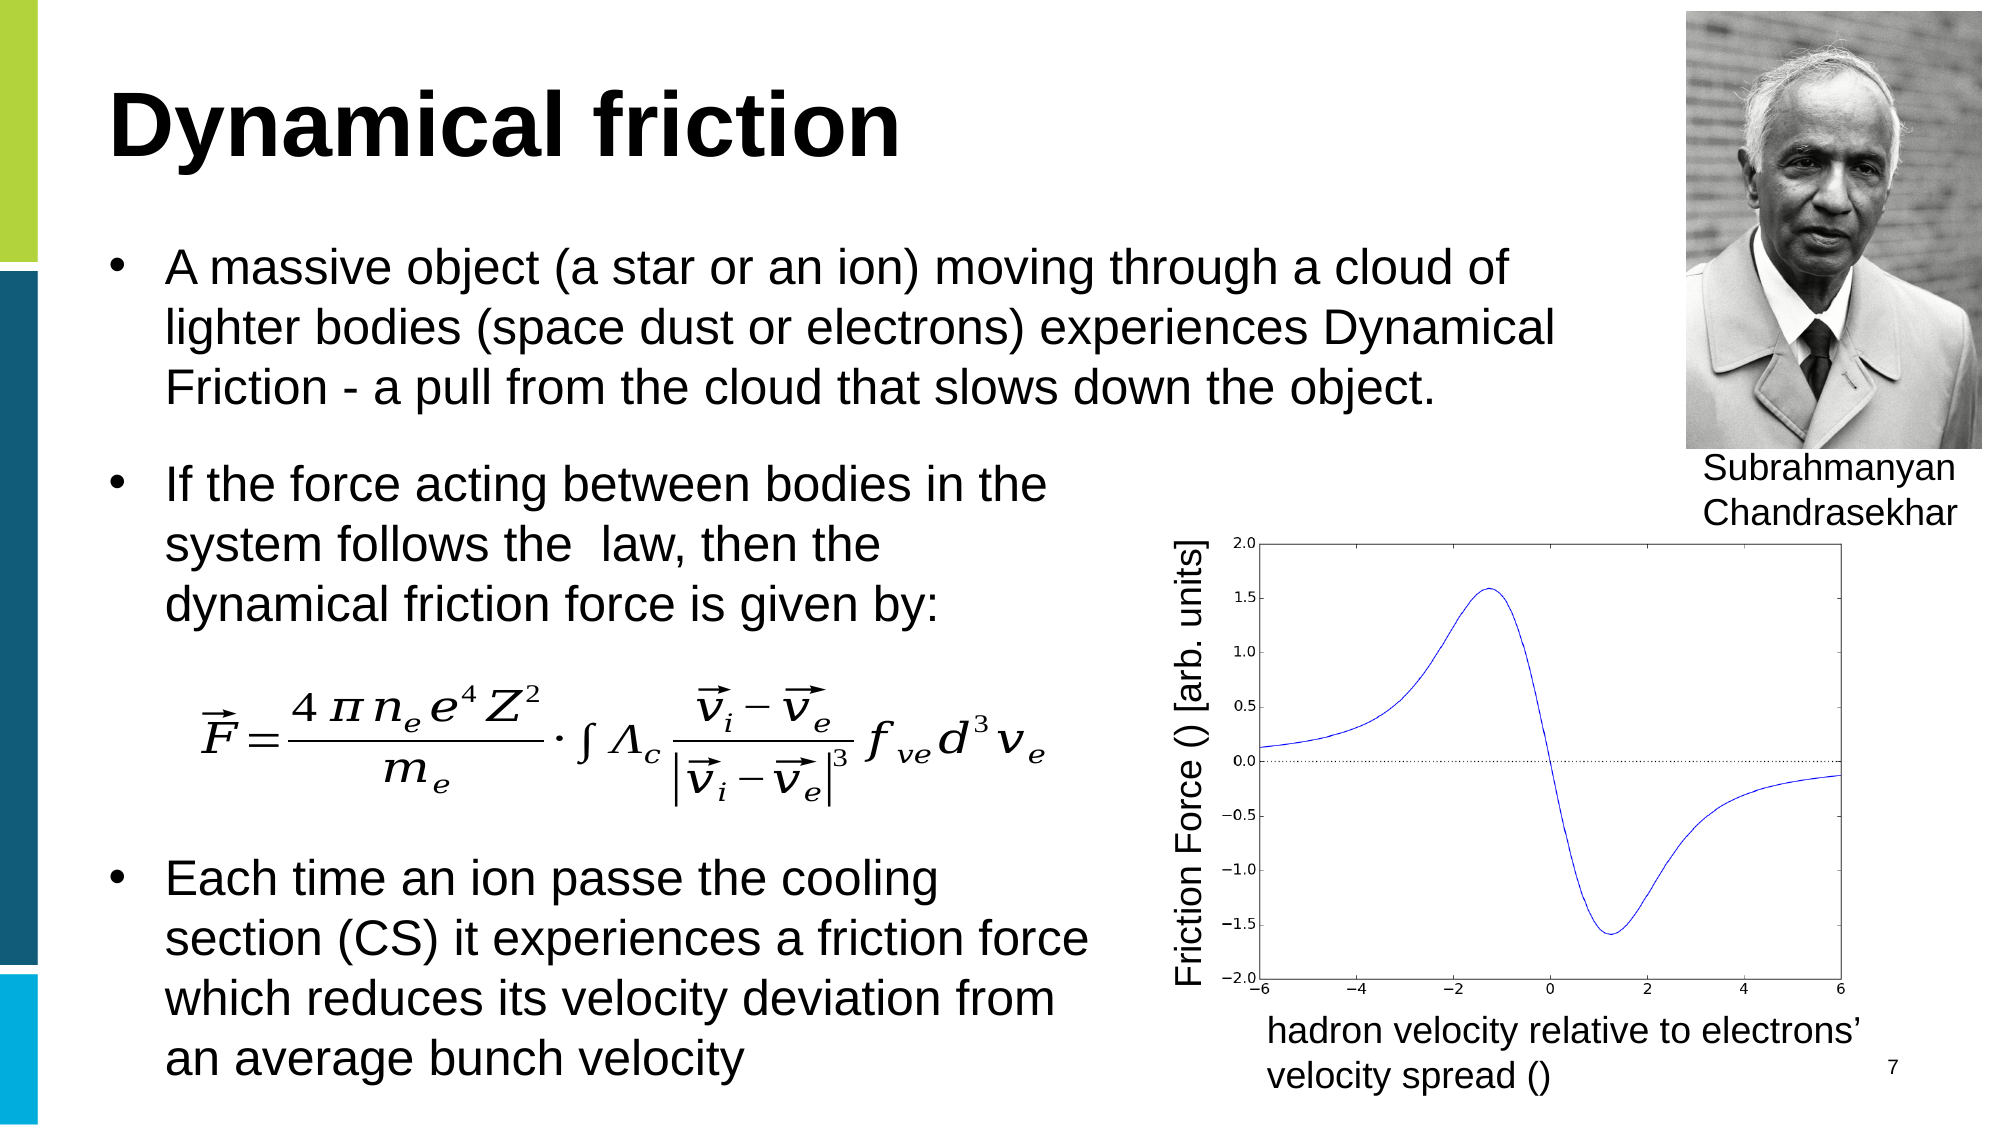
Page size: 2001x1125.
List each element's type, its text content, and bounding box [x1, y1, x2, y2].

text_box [1156, 508, 1918, 1105]
text_box Subrahmanyan Chandrasekhar [1687, 435, 1983, 541]
title Dynamical friction [93, 17, 1686, 236]
text_box A massive object (a star or an ion) moving through a cloud of lighter bodies (space dust or electrons) experiences Dynamical Friction - a pull from the cloud that slows down the object. [93, 227, 1643, 423]
picture [0, 0, 2001, 1125]
text_box Each time an ion passe the cooling section (CS) it experiences a friction force which reduces its velocity deviation from an average bunch velocity [93, 838, 1113, 1094]
